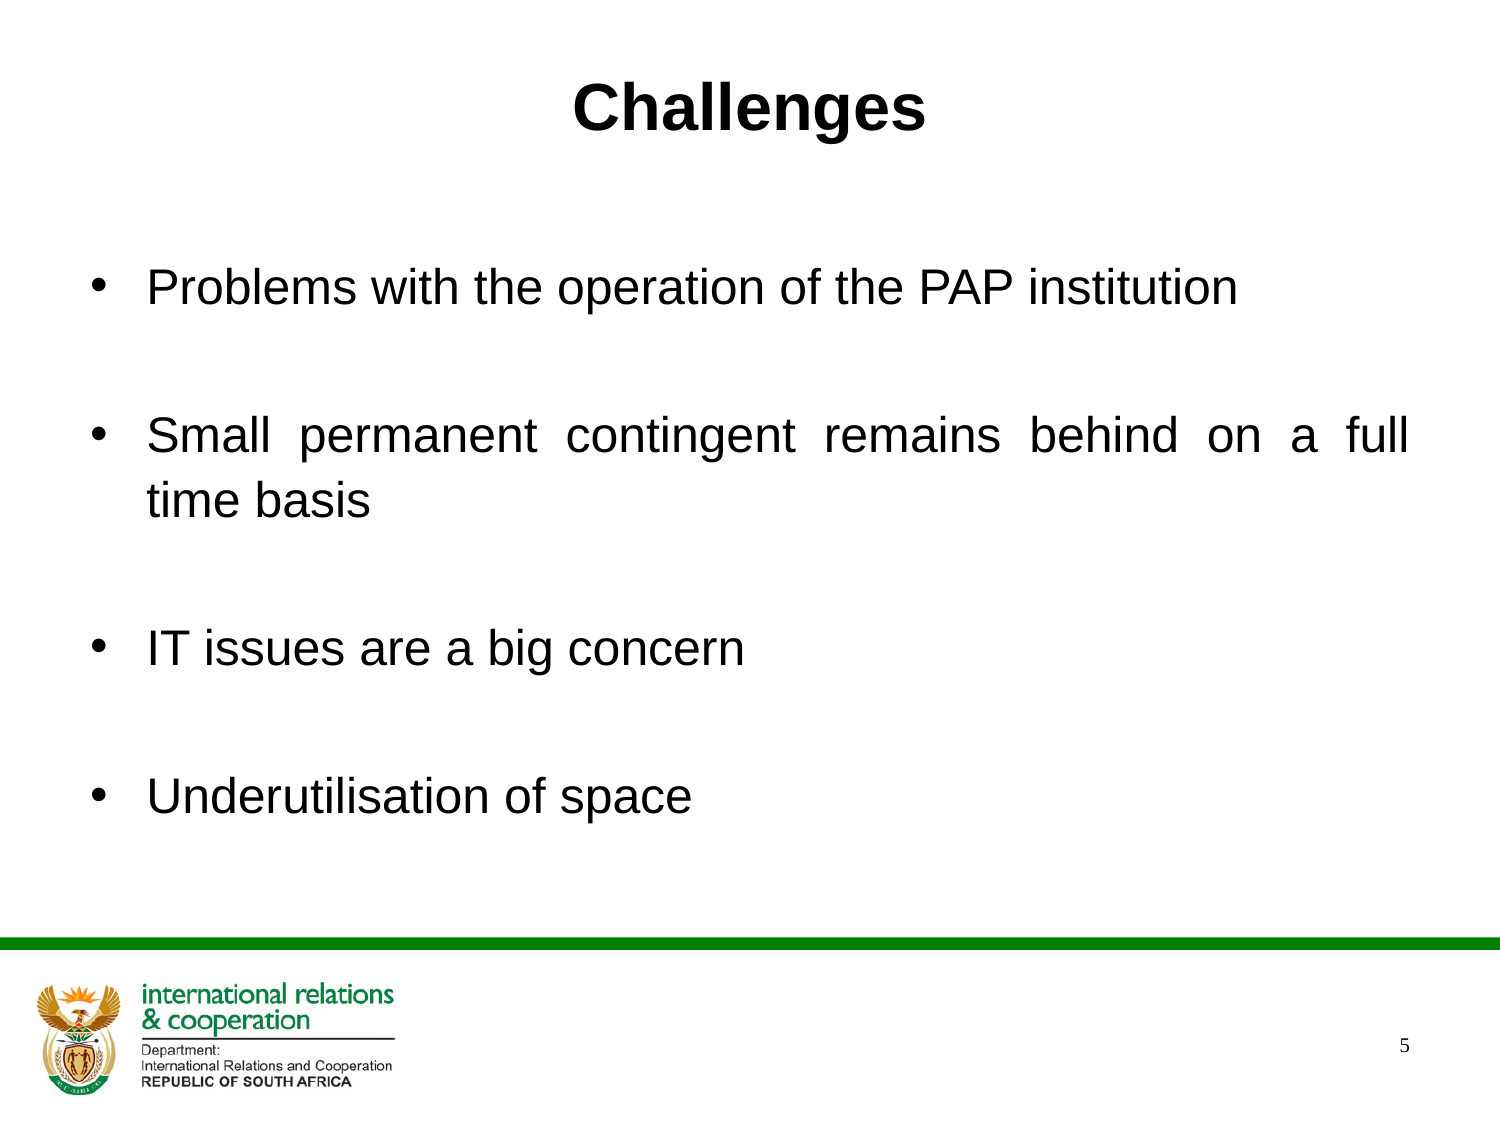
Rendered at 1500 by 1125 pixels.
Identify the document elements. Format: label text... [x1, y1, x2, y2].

list Problems with the operation of the PAP institution Small permanent contingent remains behind on a full time basis IT issues are a big concern Underutilisation of space [74, 162, 1426, 926]
slide_number 5 [1074, 1024, 1426, 1103]
picture [37, 974, 400, 1095]
title Challenges [74, 44, 1426, 162]
